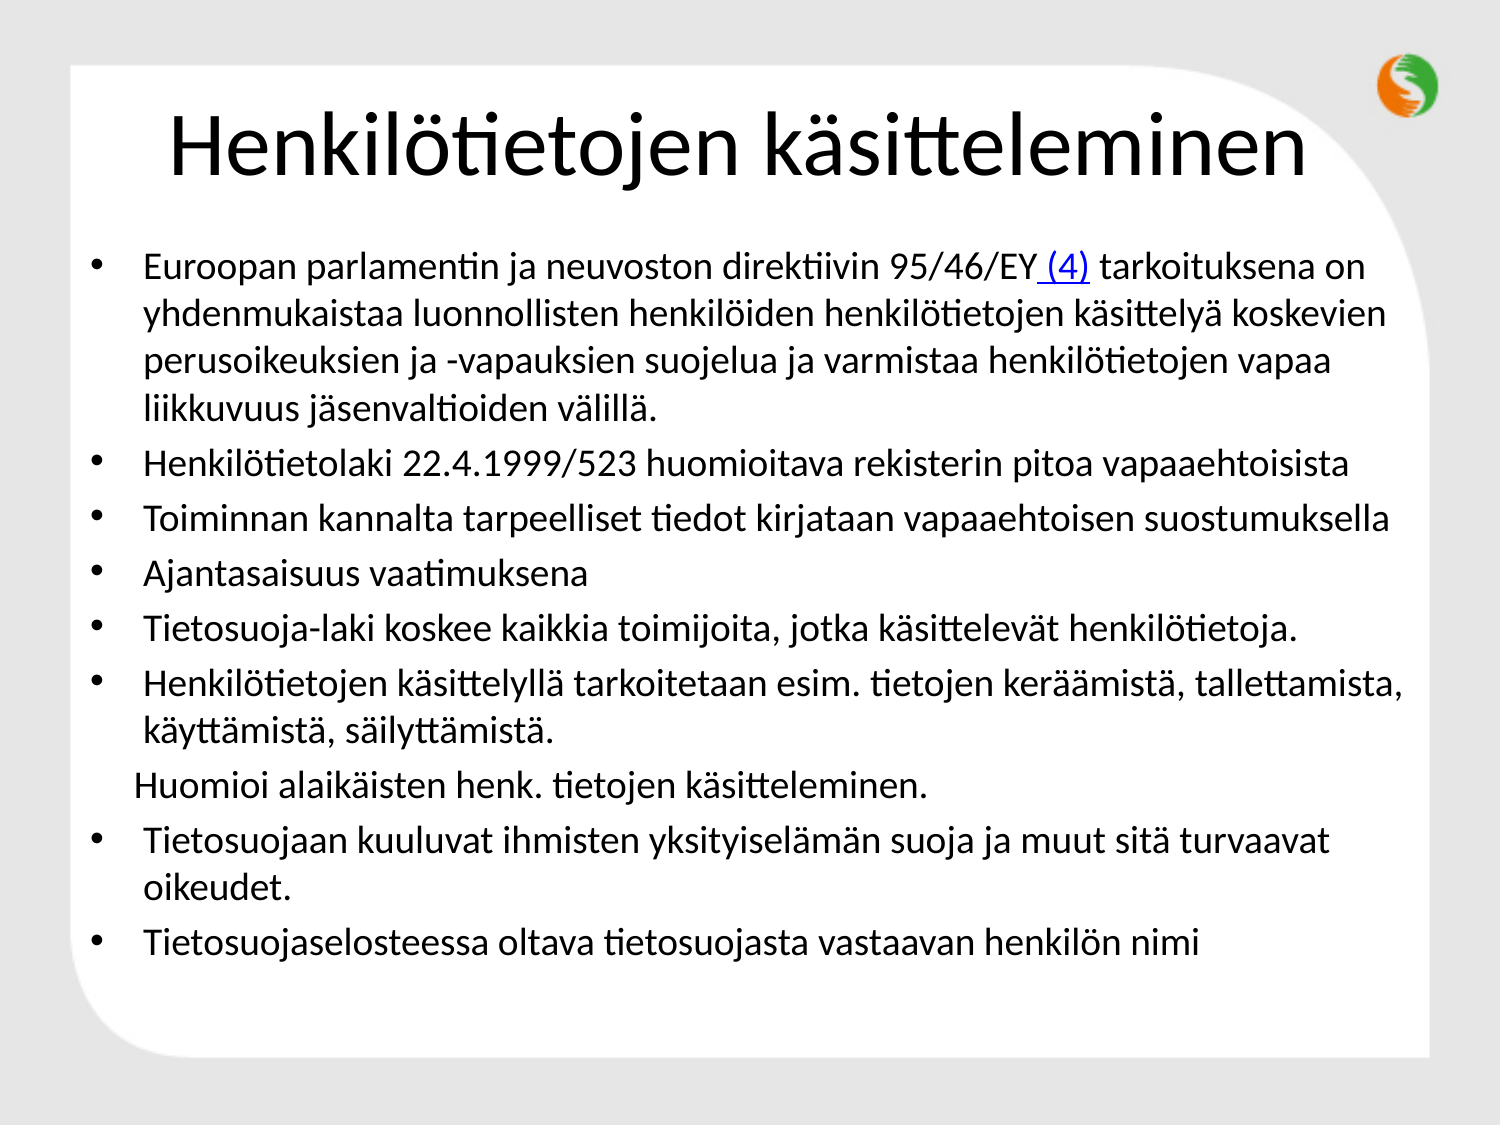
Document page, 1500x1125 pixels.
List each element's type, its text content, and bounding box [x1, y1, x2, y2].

title Henkilötietojen käsitteleminen [75, 45, 1425, 232]
picture [0, 0, 1500, 1125]
list Euroopan parlamentin ja neuvoston direktiivin 95/46/EY (4) tarkoituksena on yhdenmukaistaa luonnollisten henkilöiden henkilötietojen käsittelyä koskevien perusoikeuksien ja -vapauksien suojelua ja varmistaa henkilötietojen vapaa liikkuvuus jäsenvaltioiden välillä. Henkilötietolaki 22.4.1999/523 huomioitava rekisterin pitoa vapaaehtoisista Toiminnan kannalta tarpeelliset tiedot kirjataan vapaaehtoisen suostumuksella Ajantasaisuus vaatimuksena Tietosuoja-laki koskee kaikkia toimijoita, jotka käsittelevät henkilötietoja. Henkilötietojen käsittelyllä tarkoitetaan esim. tietojen keräämistä, tallettamista, käyttämistä, säilyttämistä. Huomioi alaikäisten henk. tietojen käsitteleminen. Tietosuojaan kuuluvat ihmisten yksityiselämän suoja ja muut sitä turvaavat oikeudet. Tietosuojaselosteessa oltava tietosuojasta vastaavan henkilön nimi [75, 232, 1425, 1026]
